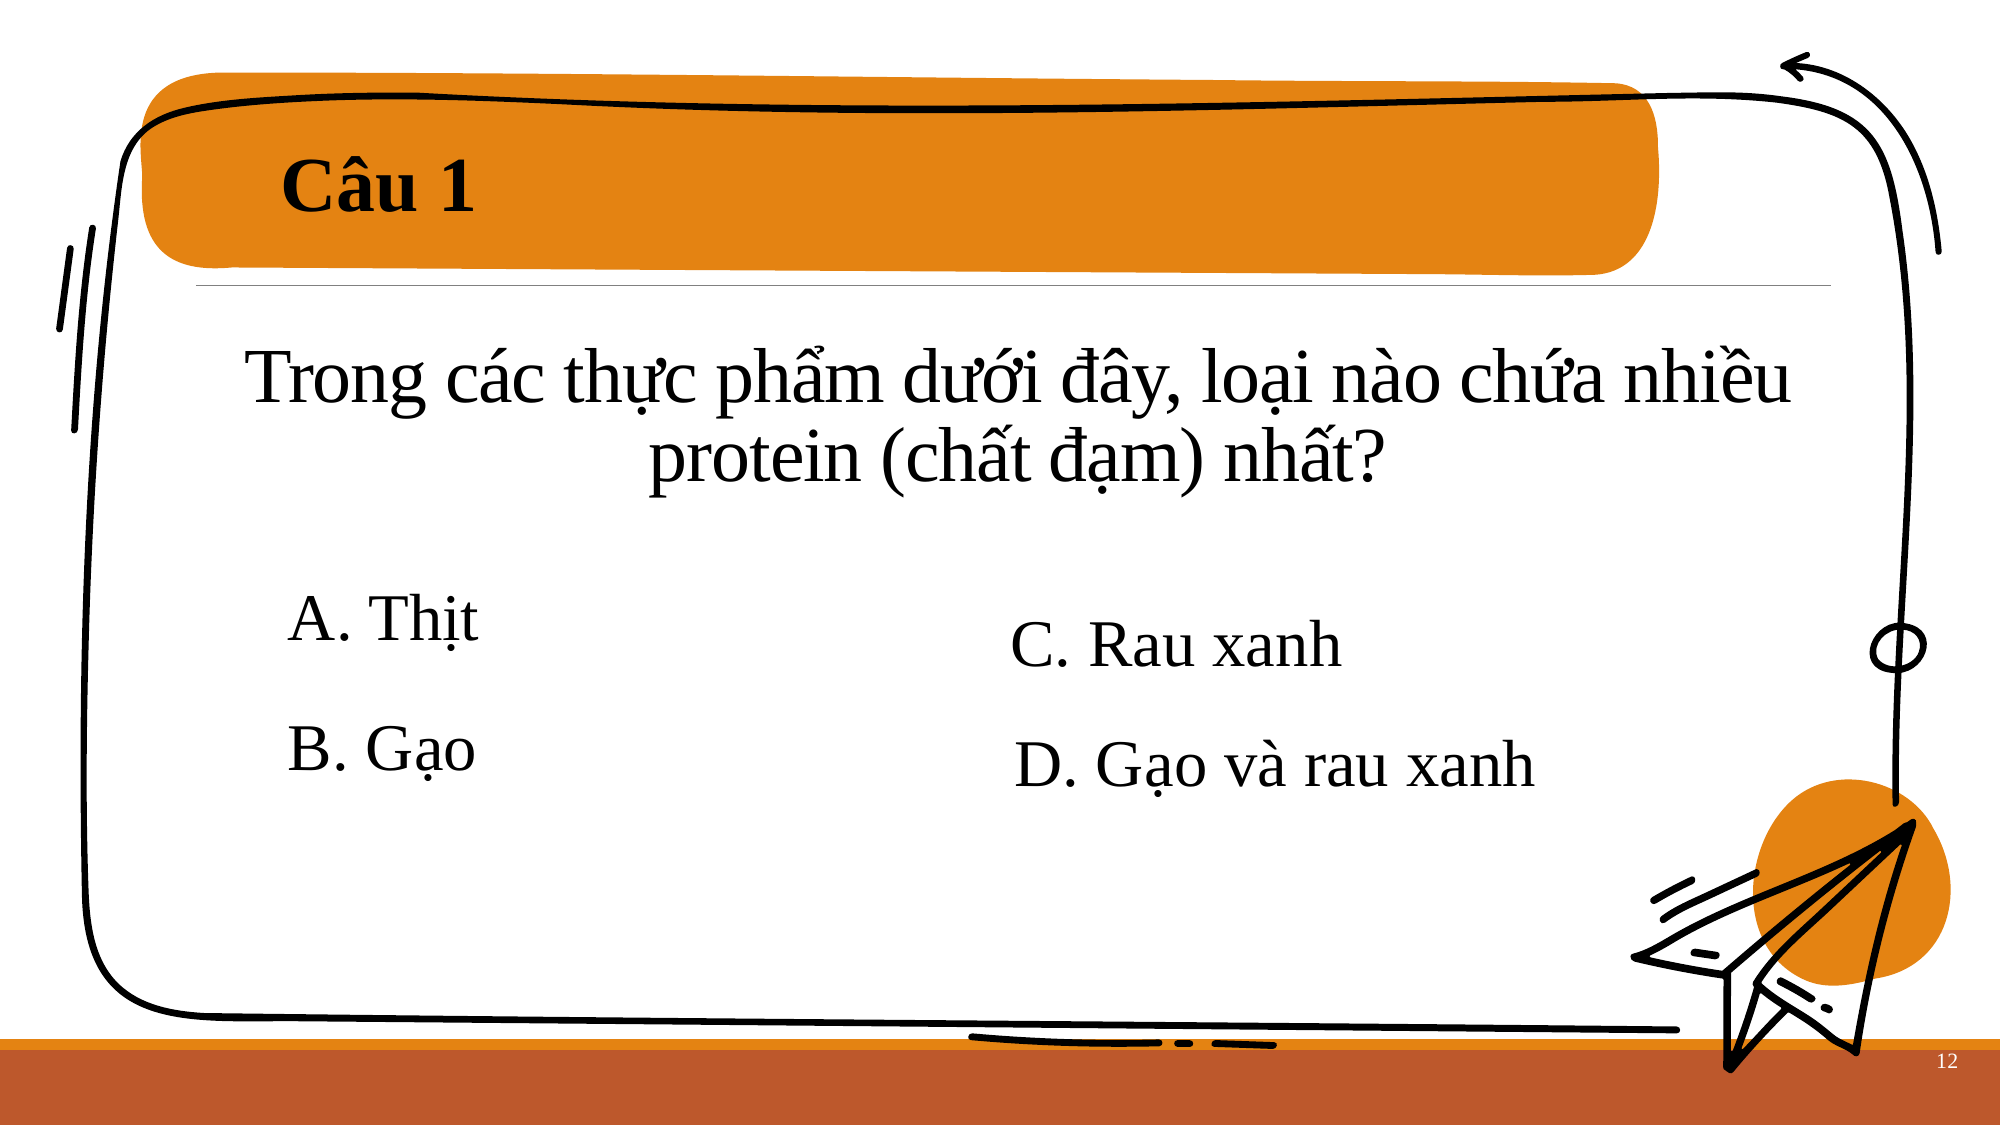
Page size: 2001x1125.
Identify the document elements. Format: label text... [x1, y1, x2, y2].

text_box D. Gạo và rau xanh [977, 712, 1804, 808]
text_box C. Rau xanh [973, 592, 1800, 688]
list A. Thịt [265, 583, 1093, 694]
text_box Câu 1 [265, 126, 745, 235]
slide_number 12 [1838, 1026, 1959, 1093]
text_box B. Gạo [265, 703, 861, 814]
title Trong các thực phẩm dưới đây, loại nào chứa nhiều protein (chất đạm) nhất? [232, 421, 1804, 509]
text_box [1630, 818, 1917, 1074]
